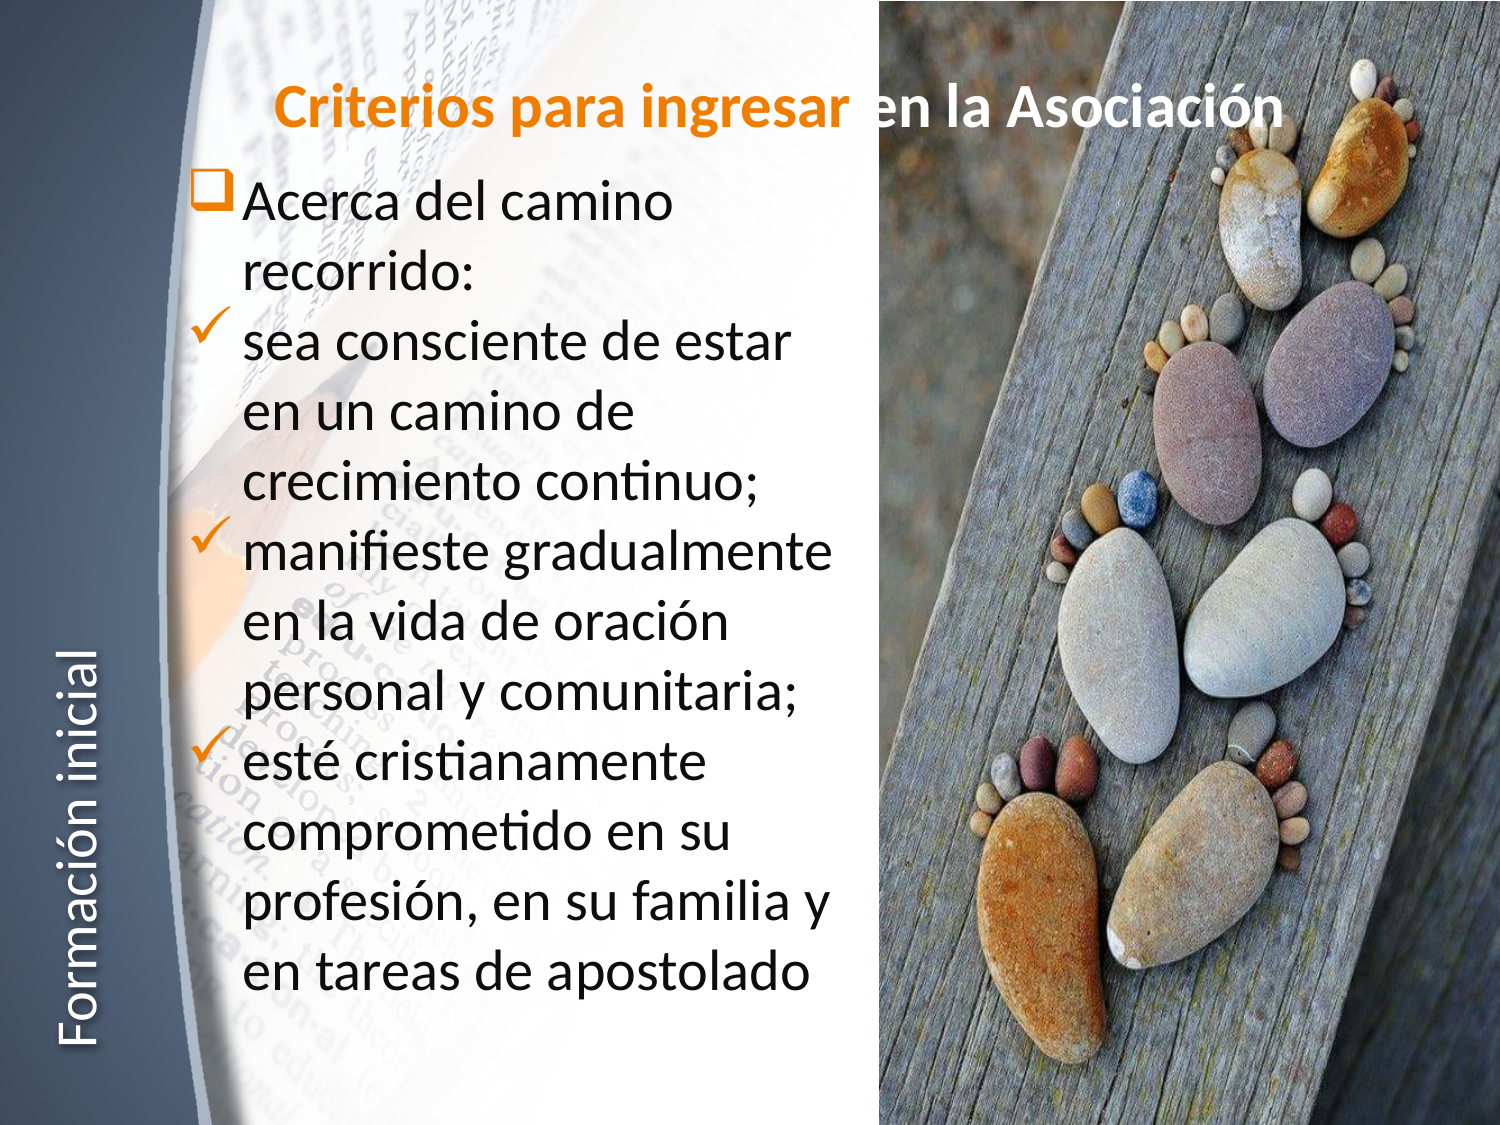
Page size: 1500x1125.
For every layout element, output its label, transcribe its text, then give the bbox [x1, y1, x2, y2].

title Criterios para ingresar en la Asociación [259, 30, 874, 174]
text_box Formación inicial [10, 0, 136, 1064]
list Acerca del camino recorrido: sea consciente de estar en un camino de crecimiento continuo; manifieste gradualmente en la vida de oración personal y comunitaria; esté cristianamente comprometido en su profesión, en su familia y en tareas de apostolado [171, 154, 874, 1125]
picture [0, 0, 1500, 1125]
